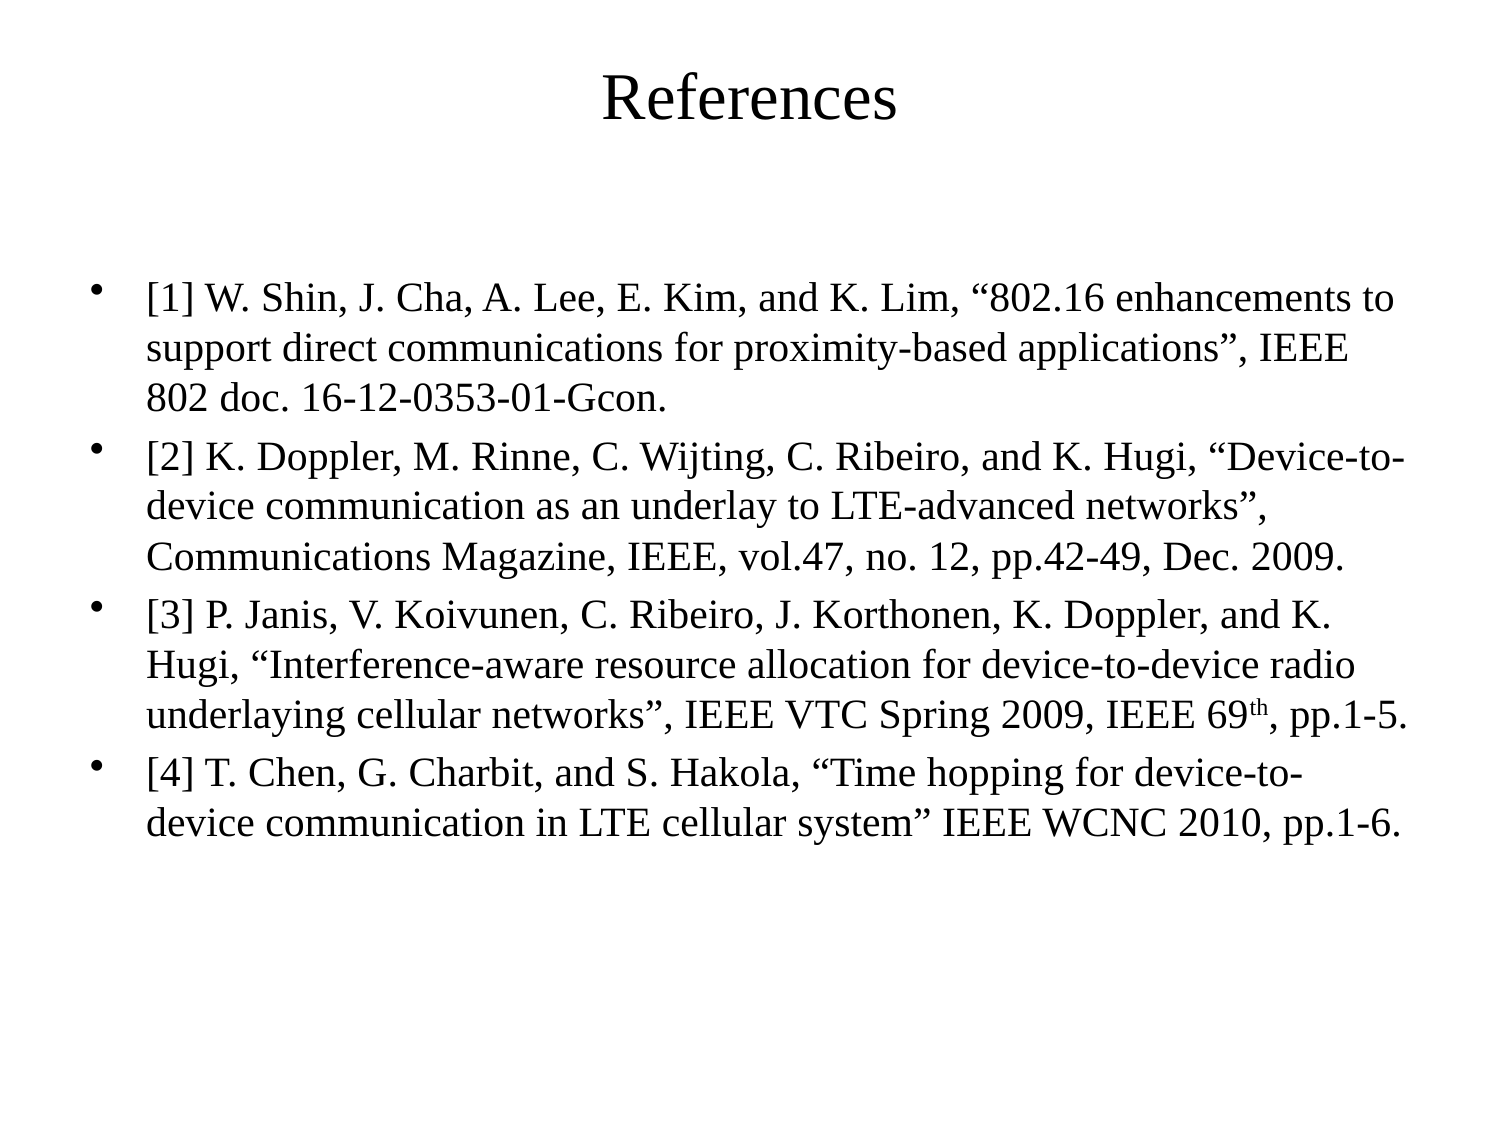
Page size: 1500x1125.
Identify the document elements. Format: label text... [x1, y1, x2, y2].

list [1] W. Shin, J. Cha, A. Lee, E. Kim, and K. Lim, “802.16 enhancements to support direct communications for proximity-based applications”, IEEE 802 doc. 16-12-0353-01-Gcon. [2] K. Doppler, M. Rinne, C. Wijting, C. Ribeiro, and K. Hugi, “Device-to-device communication as an underlay to LTE-advanced networks”, Communications Magazine, IEEE, vol.47, no. 12, pp.42-49, Dec. 2009. [3] P. Janis, V. Koivunen, C. Ribeiro, J. Korthonen, K. Doppler, and K. Hugi, “Interference-aware resource allocation for device-to-device radio underlaying cellular networks”, IEEE VTC Spring 2009, IEEE 69th, pp.1-5. [4] T. Chen, G. Charbit, and S. Hakola, “Time hopping for device-to-device communication in LTE cellular system” IEEE WCNC 2010, pp.1-6. [75, 262, 1425, 1005]
title References [75, 45, 1425, 233]
